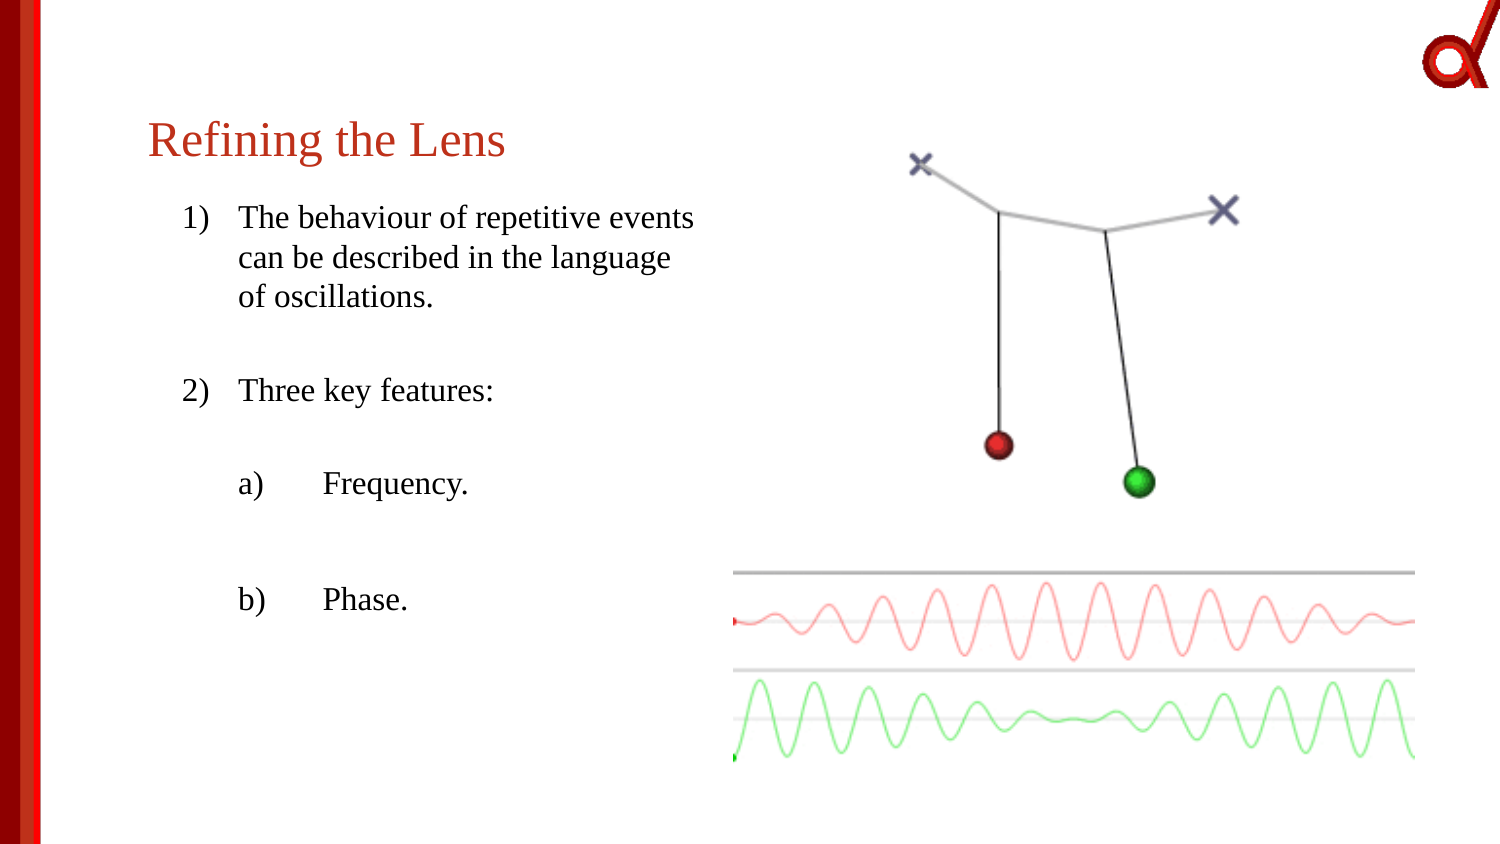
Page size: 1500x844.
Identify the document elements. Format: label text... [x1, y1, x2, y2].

list Refining the Lens [147, 106, 728, 162]
list The behaviour of repetitive events can be described in the language of oscillations. Three key features: Frequency. Phase. [181, 194, 700, 724]
picture [0, 0, 1500, 844]
